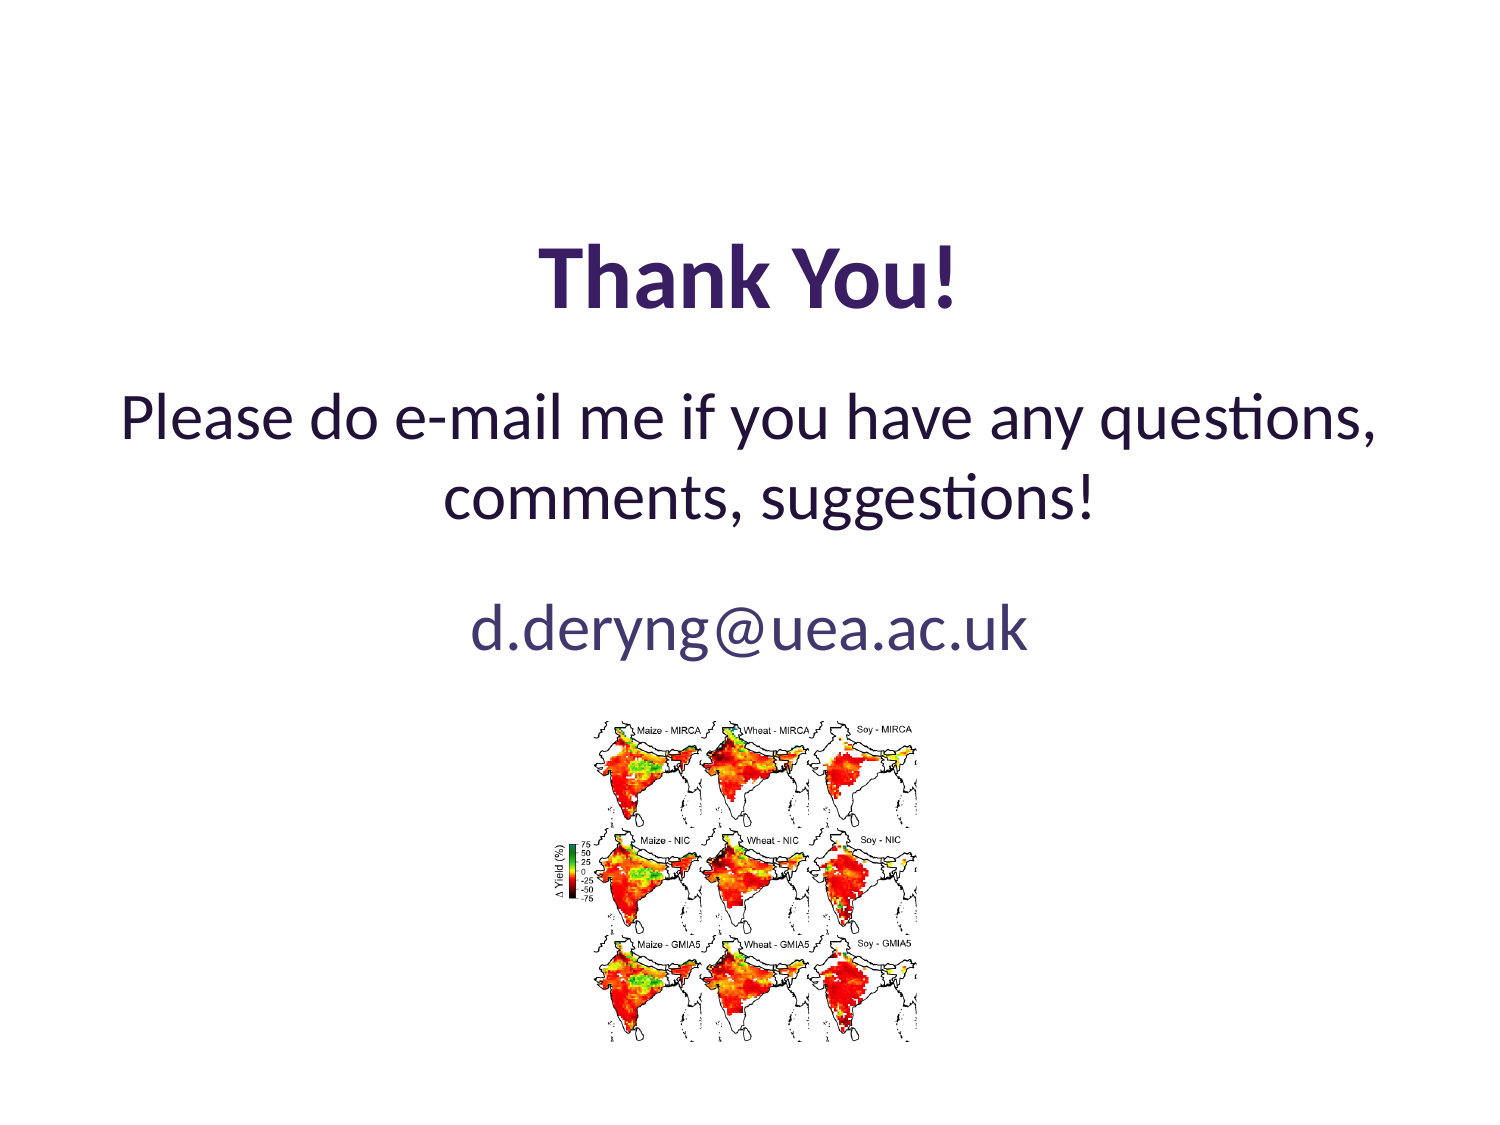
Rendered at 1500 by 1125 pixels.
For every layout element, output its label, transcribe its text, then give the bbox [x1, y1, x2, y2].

title Thank You! [75, 177, 1425, 365]
list Please do e-mail me if you have any questions, comments, suggestions! d.deryng@uea.ac.uk [75, 365, 1425, 795]
picture [552, 720, 917, 1042]
